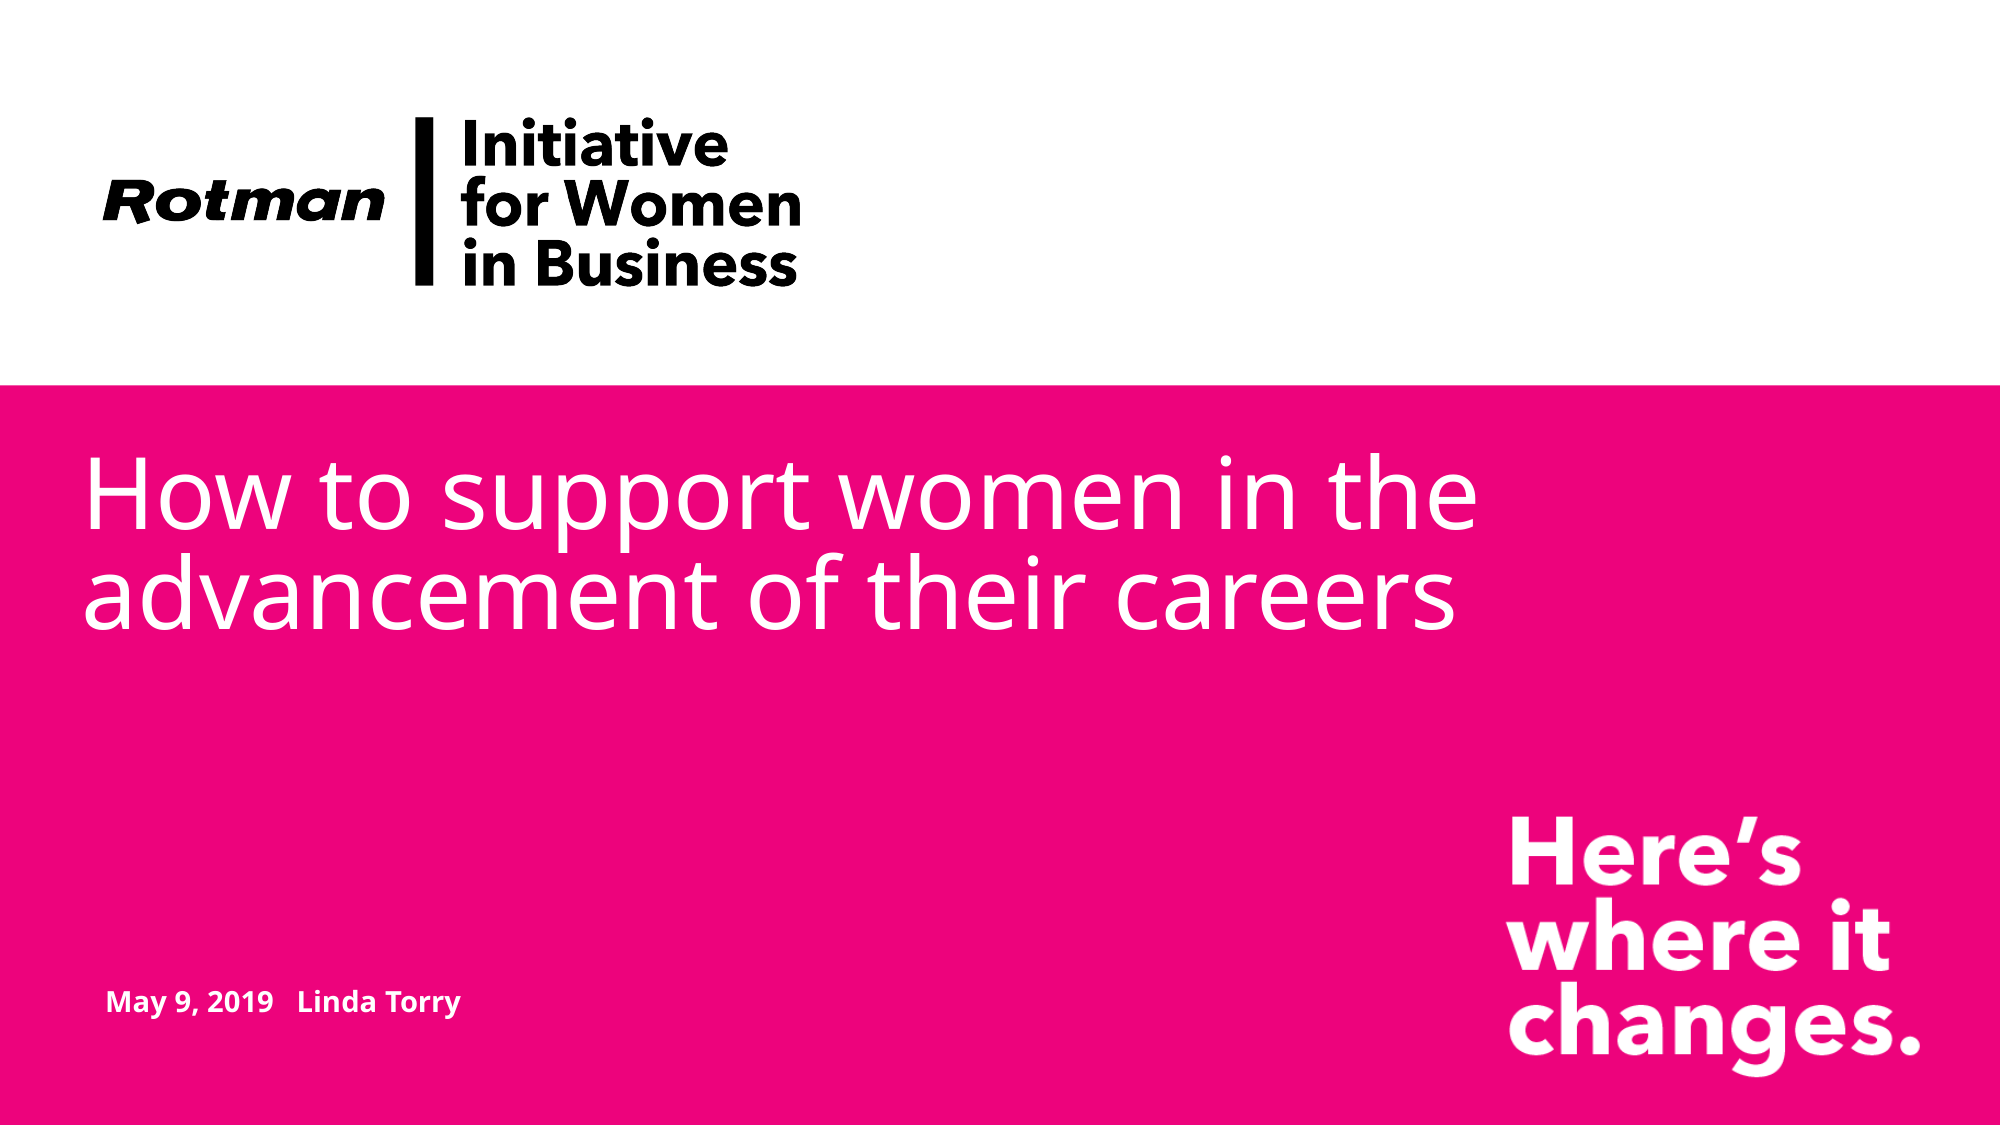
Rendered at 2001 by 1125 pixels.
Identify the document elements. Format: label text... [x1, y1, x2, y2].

title How to support women in the advancement of their careers [66, 432, 1767, 657]
text_box May 9, 2019 Linda Torry [90, 975, 1402, 1026]
picture [1462, 751, 1945, 1109]
picture [102, 117, 800, 287]
